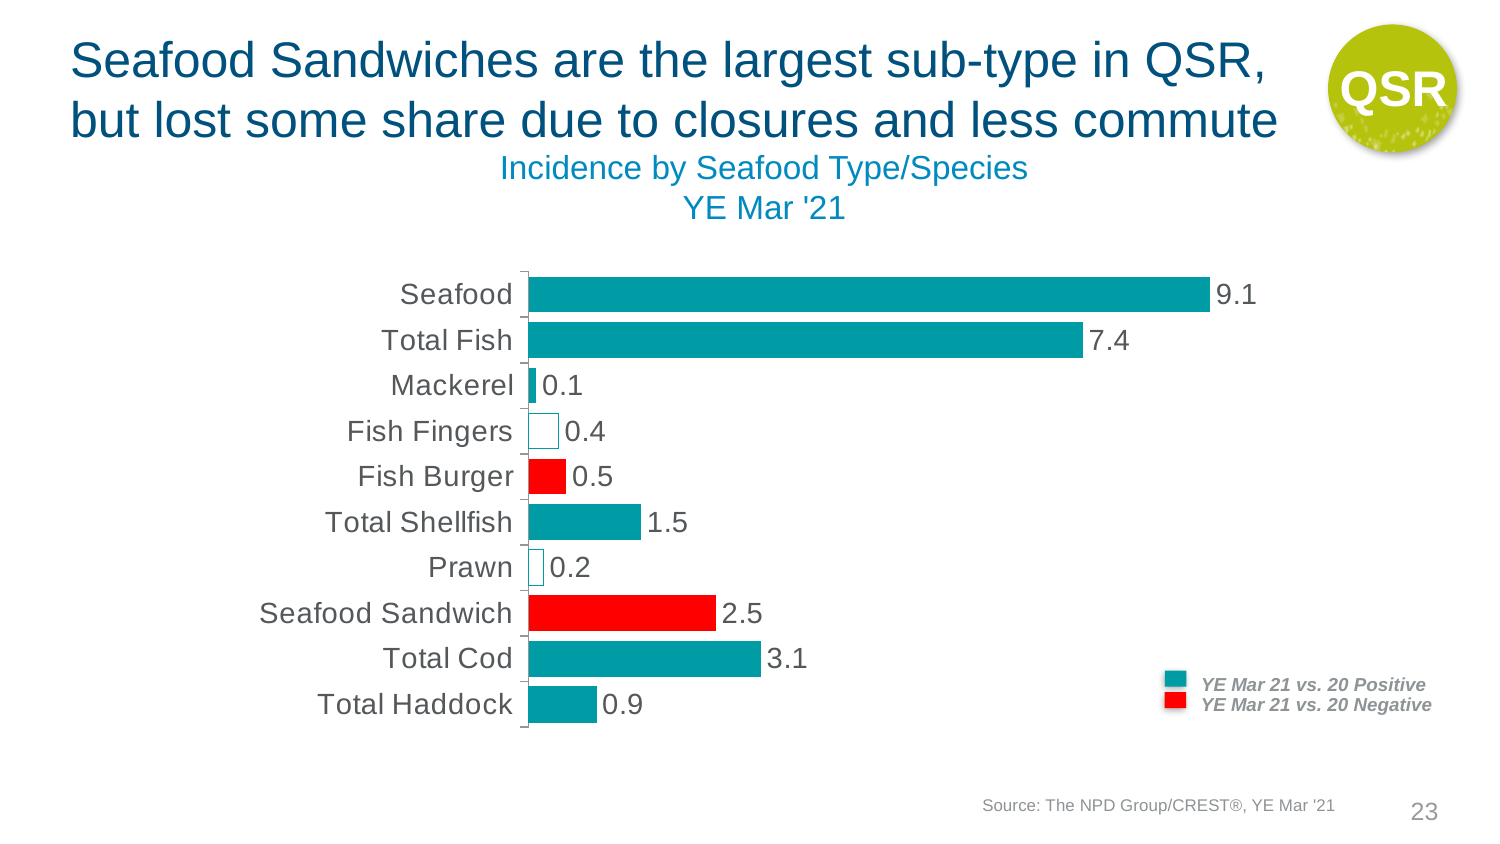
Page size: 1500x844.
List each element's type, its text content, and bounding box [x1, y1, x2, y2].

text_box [1302, 24, 1485, 153]
chart [39, 194, 1344, 747]
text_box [1164, 665, 1500, 724]
text_box Incidence by Seafood Type/Species YE Mar '21 [484, 138, 1045, 192]
slide_number 23 [1364, 787, 1454, 834]
list Source: The NPD Group/CREST®, YE Mar '21 [967, 787, 1408, 833]
title Seafood Sandwiches are the largest sub-type in QSR, but lost some share due to closures and less commute [55, 33, 1297, 142]
